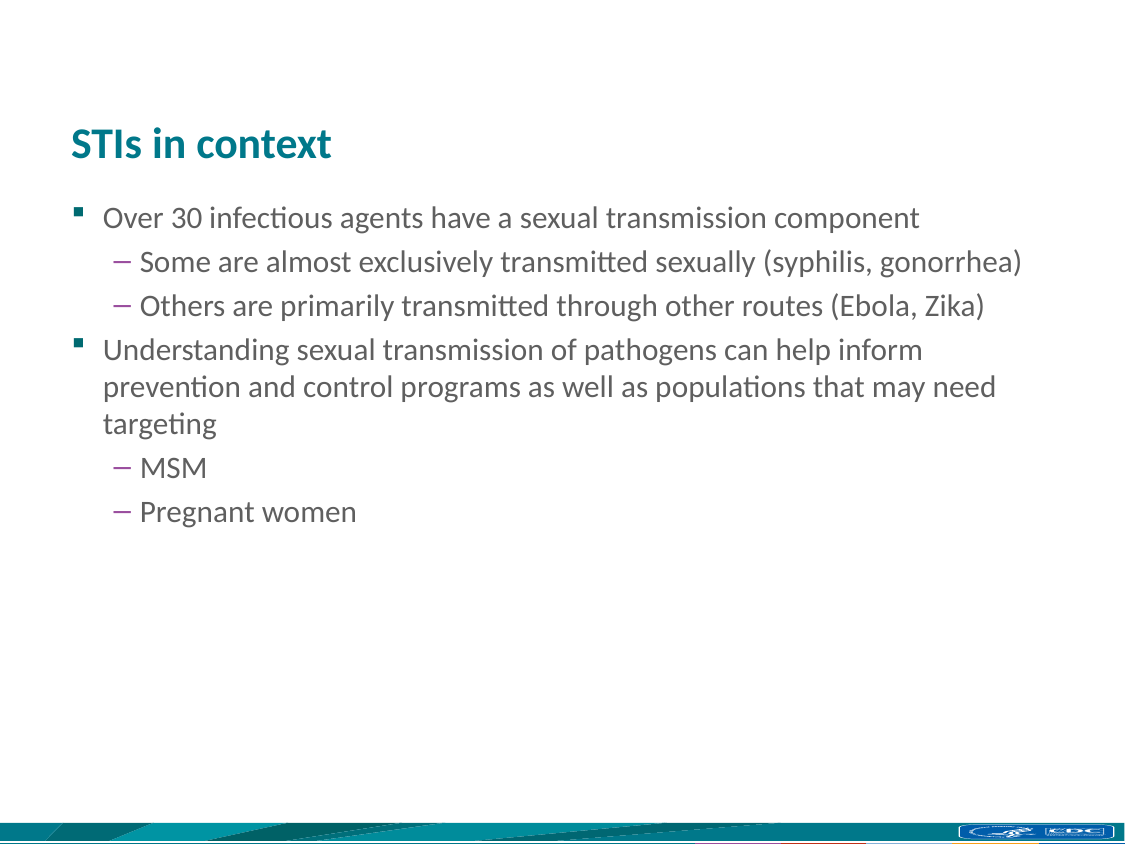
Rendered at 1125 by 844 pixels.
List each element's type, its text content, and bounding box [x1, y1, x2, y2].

title STIs in context [56, 33, 1069, 175]
list Over 30 infectious agents have a sexual transmission component Some are almost exclusively transmitted sexually (syphilis, gonorrhea) Others are primarily transmitted through other routes (Ebola, Zika) Understanding sexual transmission of pathogens can help inform prevention and control programs as well as populations that may need targeting MSM Pregnant women [56, 190, 1069, 739]
